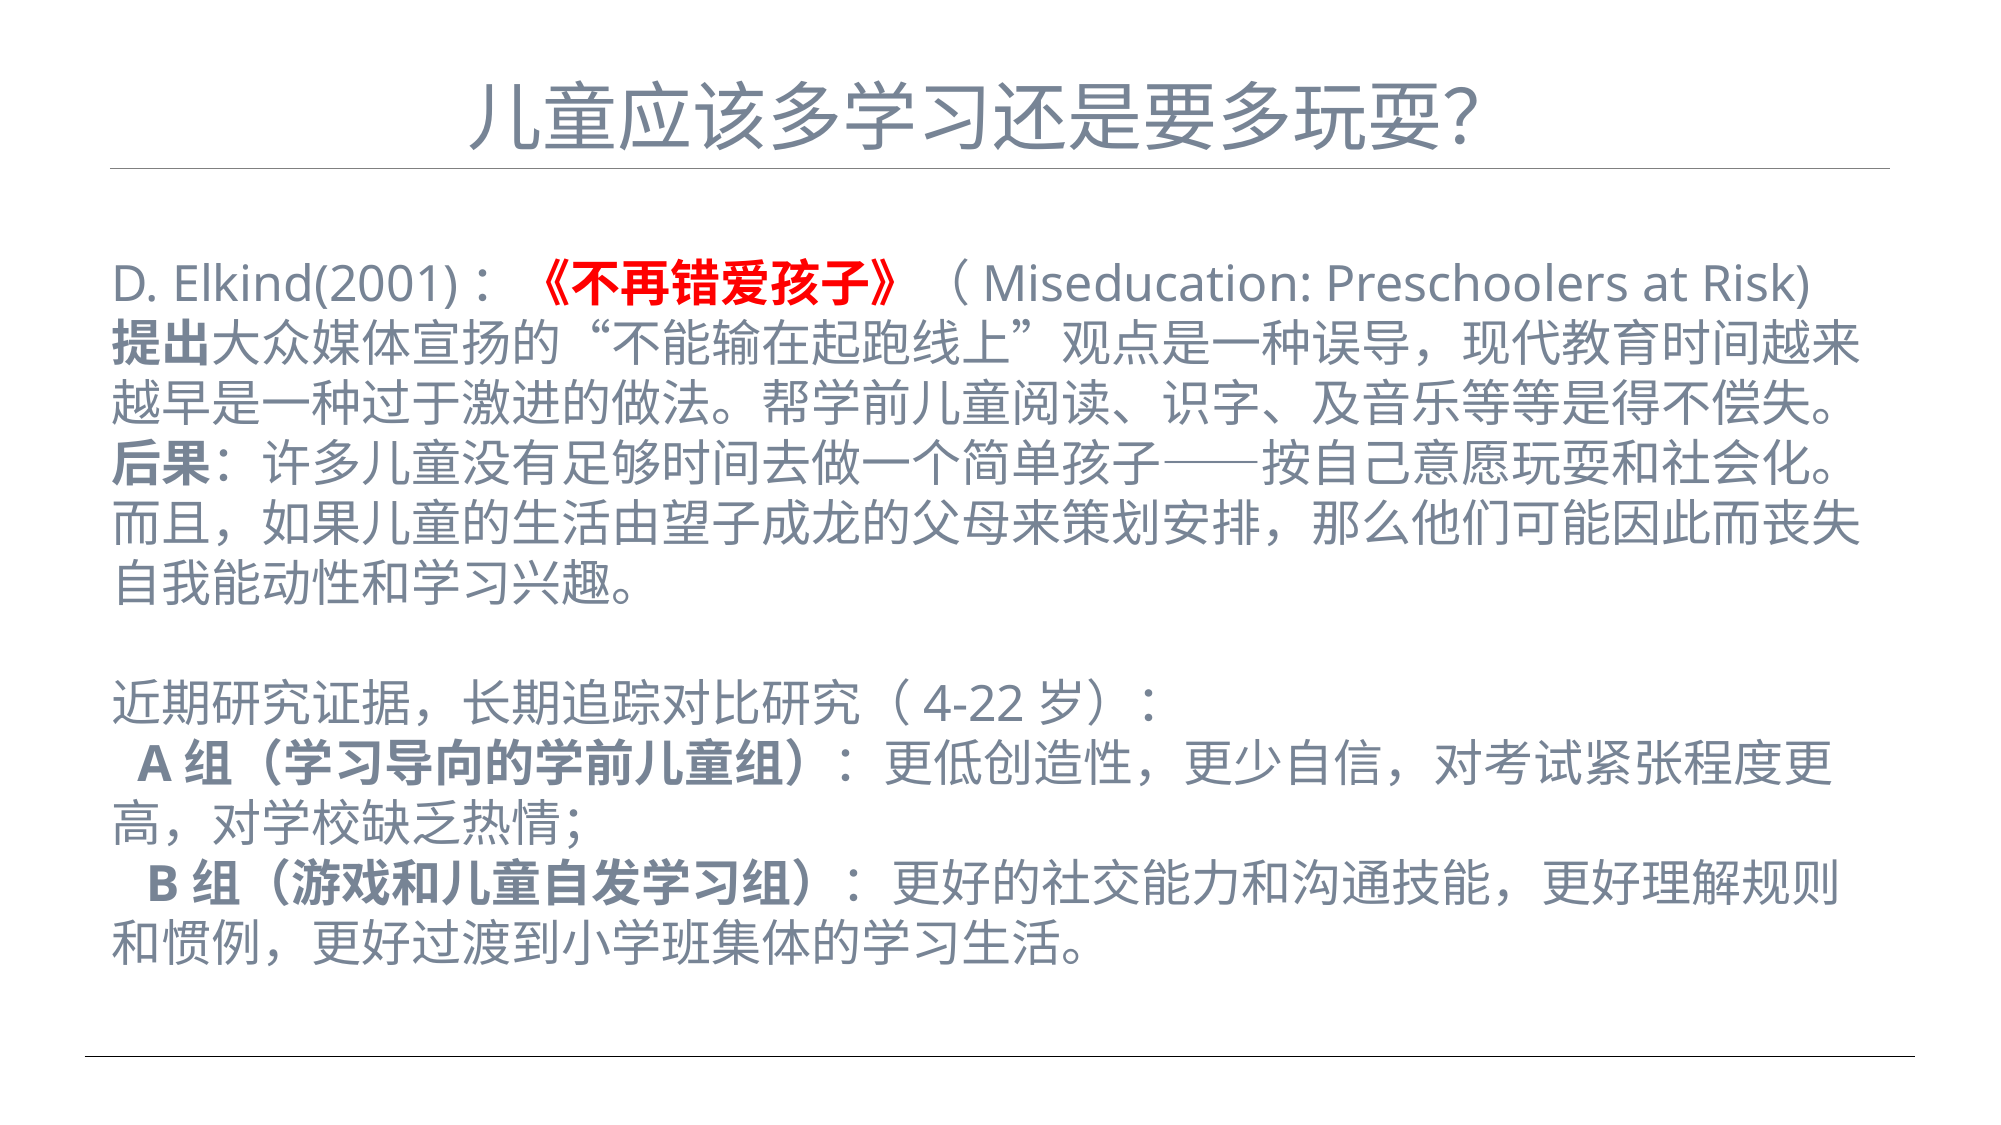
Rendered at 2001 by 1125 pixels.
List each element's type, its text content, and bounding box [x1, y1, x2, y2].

list 儿童应该多学习还是要多玩耍？ [32, 72, 1954, 159]
text_box D. Elkind(2001)：《不再错爱孩子》（Miseducation: Preschoolers at Risk) 提出大众媒体宣扬的“不能输在起跑线上”观点是一种误导，现代教育时间越来越早是一种过于激进的做法。帮学前儿童阅读、识字、及音乐等等是得不偿失。 后果：许多儿童没有足够时间去做一个简单孩子——按自己意愿玩耍和社会化。而且，如果儿童的生活由望子成龙的父母来策划安排，那么他们可能因此而丧失自我能动性和学习兴趣。 近期研究证据，长期追踪对比研究（4-22岁）： A组（学习导向的学前儿童组）：更低创造性，更少自信，对考试紧张程度更高，对学校缺乏热情； B组（游戏和儿童自发学习组）：更好的社交能力和沟通技能，更好理解规则和惯例，更好过渡到小学班集体的学习生活。 [96, 243, 1890, 979]
